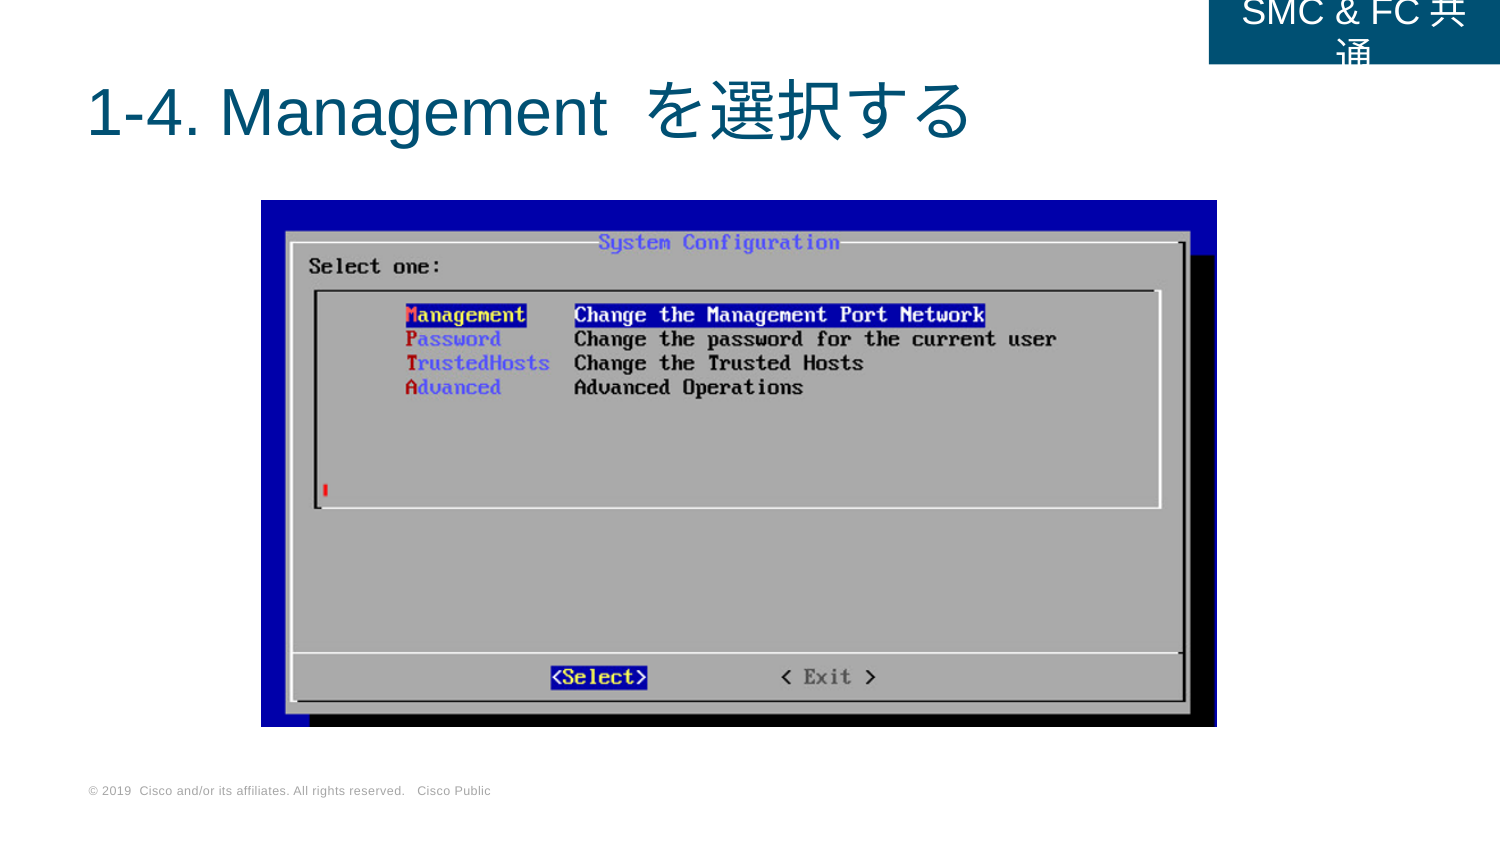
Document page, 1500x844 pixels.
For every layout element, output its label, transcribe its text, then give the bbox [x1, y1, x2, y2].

title 1-4. Management を選択する [71, 55, 1441, 176]
picture [261, 199, 1218, 727]
text_box SMC & FC共通 [1208, 0, 1500, 65]
